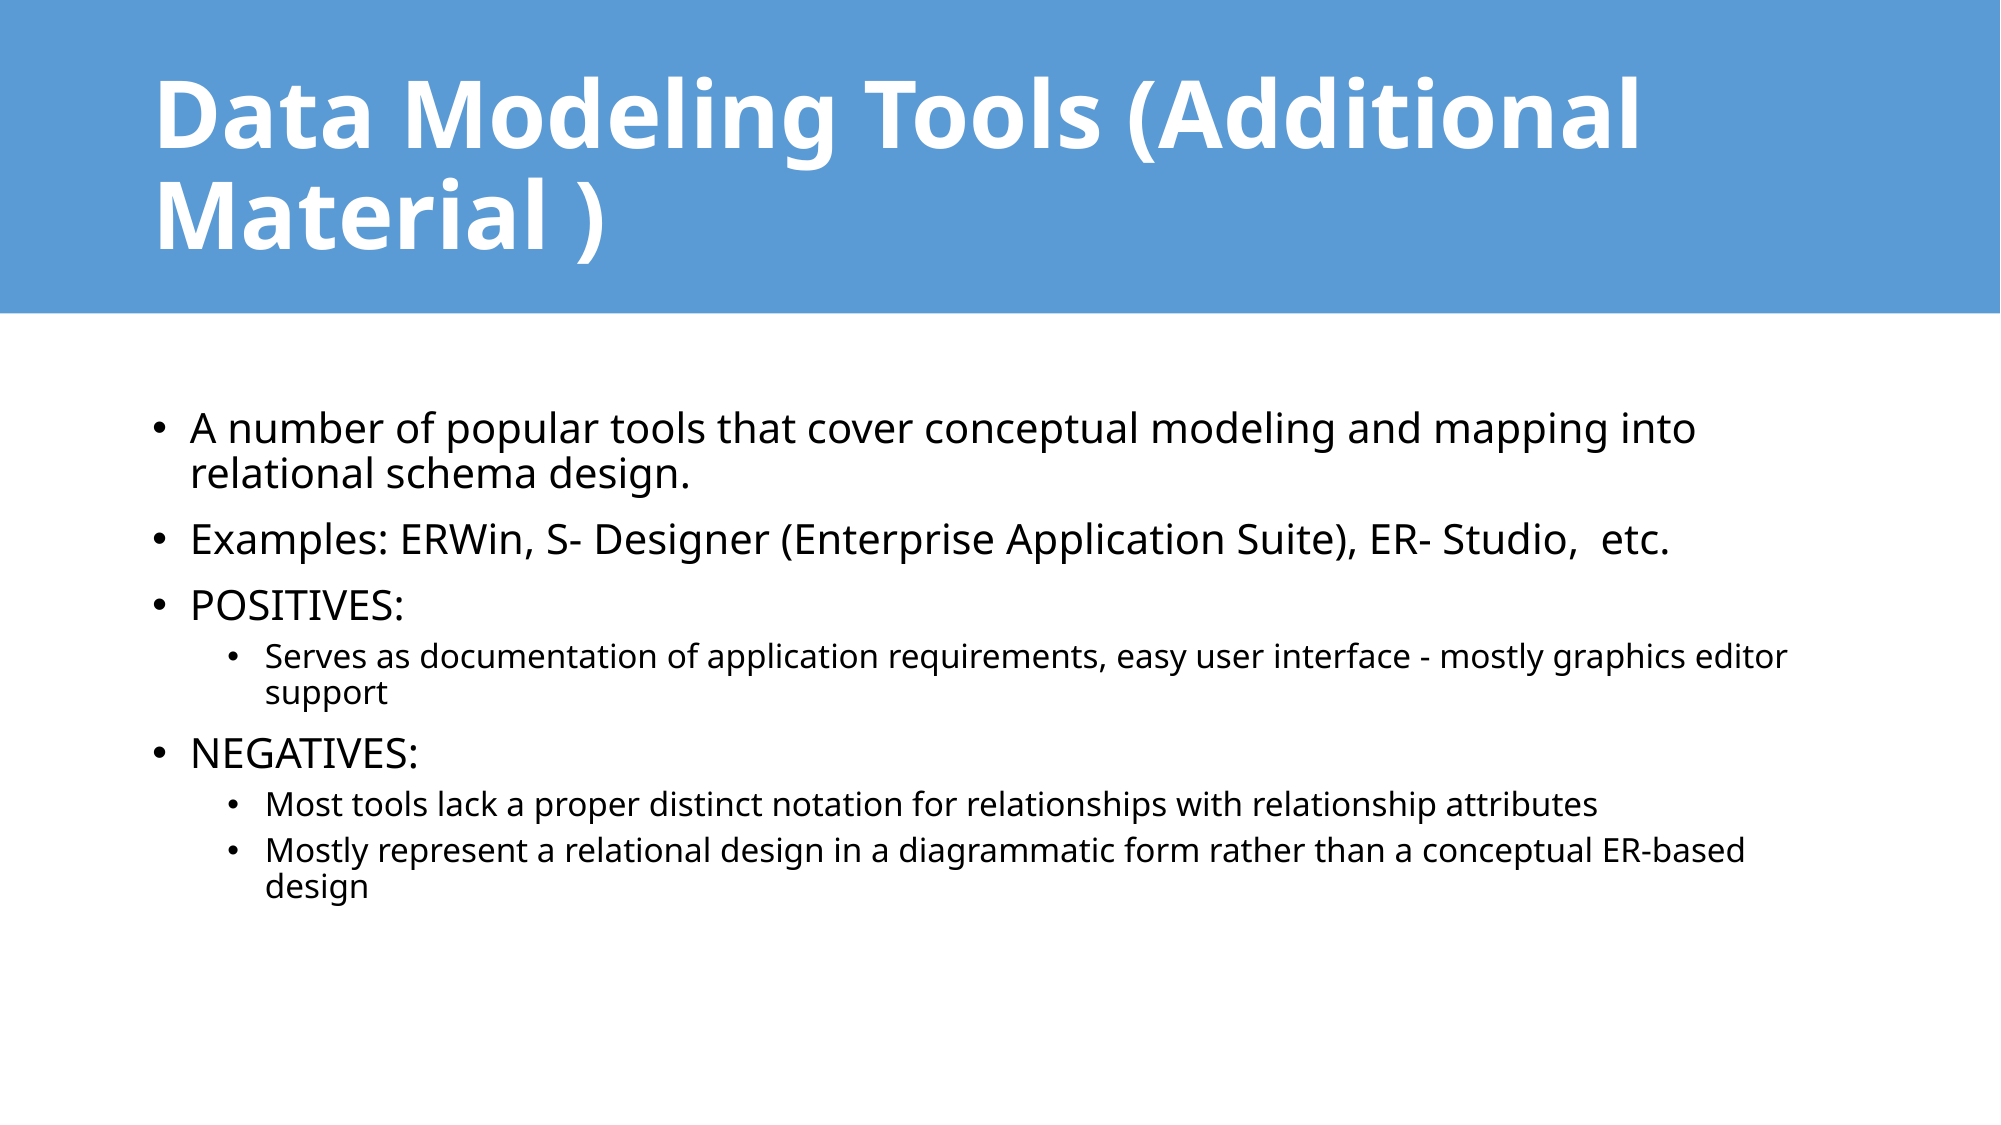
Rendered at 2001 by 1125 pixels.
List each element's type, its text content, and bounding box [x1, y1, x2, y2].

title Data Modeling Tools (Additional Material ) [137, 59, 1863, 278]
list A number of popular tools that cover conceptual modeling and mapping into relational schema design. Examples: ERWin, S- Designer (Enterprise Application Suite), ER- Studio, etc. POSITIVES: Serves as documentation of application requirements, easy user interface - mostly graphics editor support NEGATIVES: Most tools lack a proper distinct notation for relationships with relationship attributes Mostly represent a relational design in a diagrammatic form rather than a conceptual ER-based design [137, 399, 1863, 1014]
text_box [0, 0, 2000, 314]
